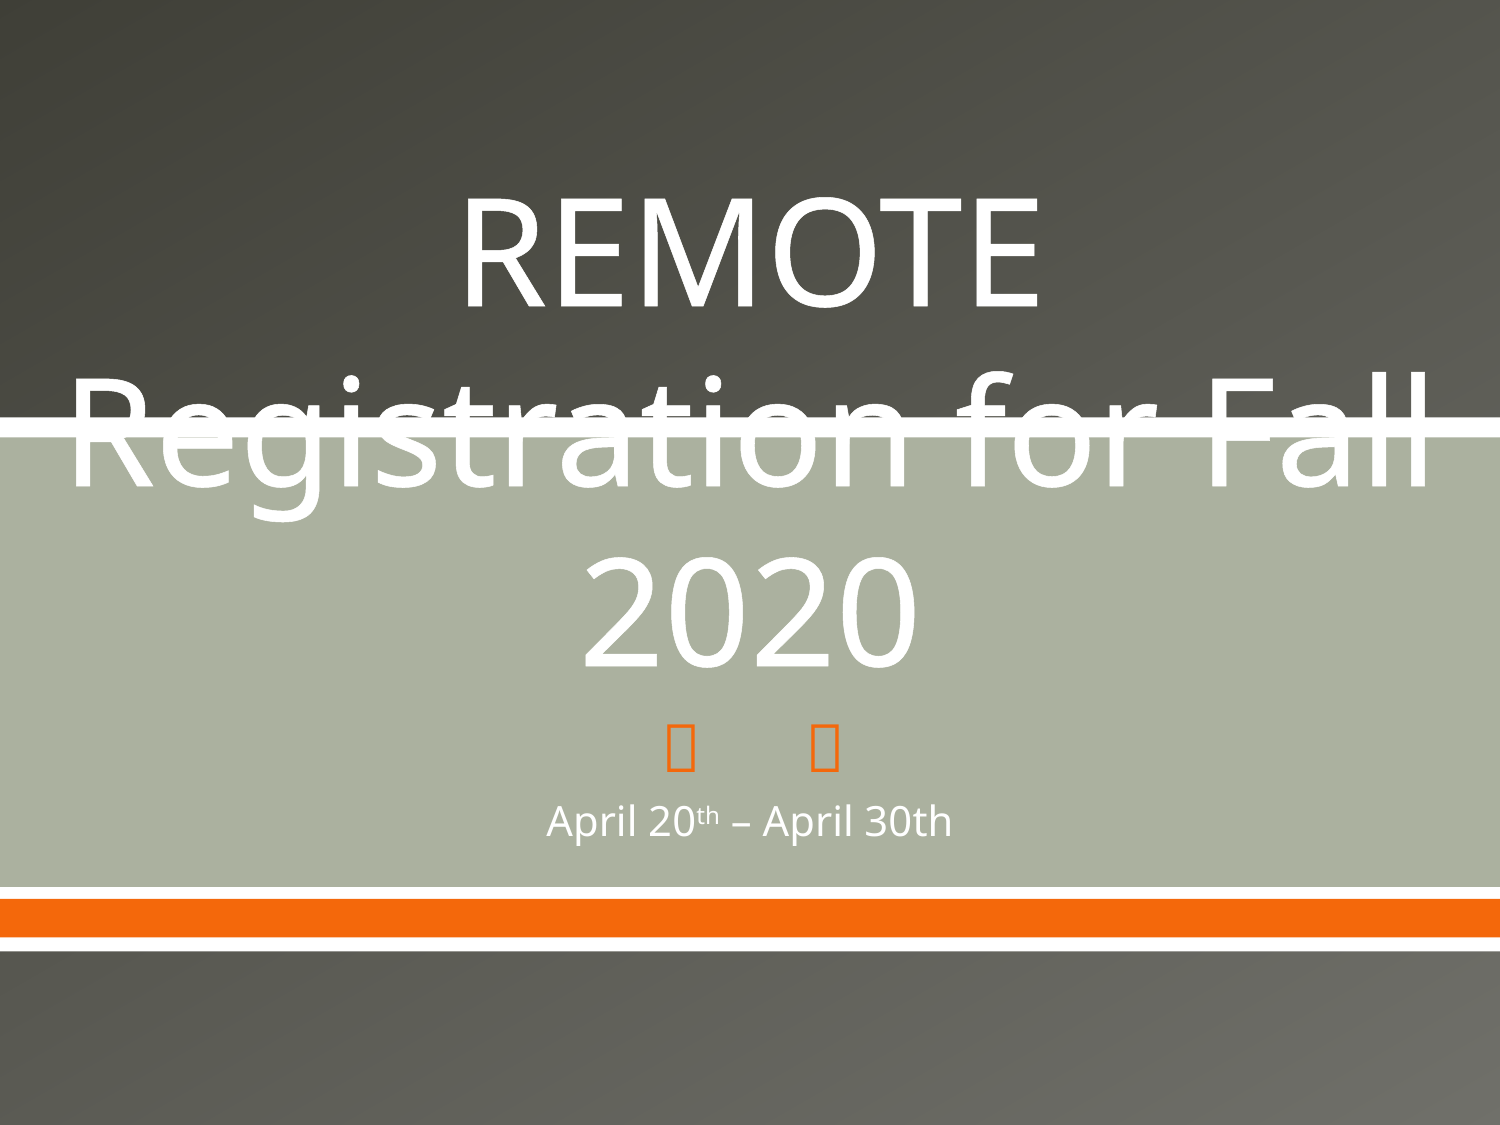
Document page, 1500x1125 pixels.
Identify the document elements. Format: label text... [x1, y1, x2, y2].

title REMOTE Registration for Fall 2020 [37, 462, 1463, 704]
subtitle April 20th – April 30th [93, 787, 1407, 875]
